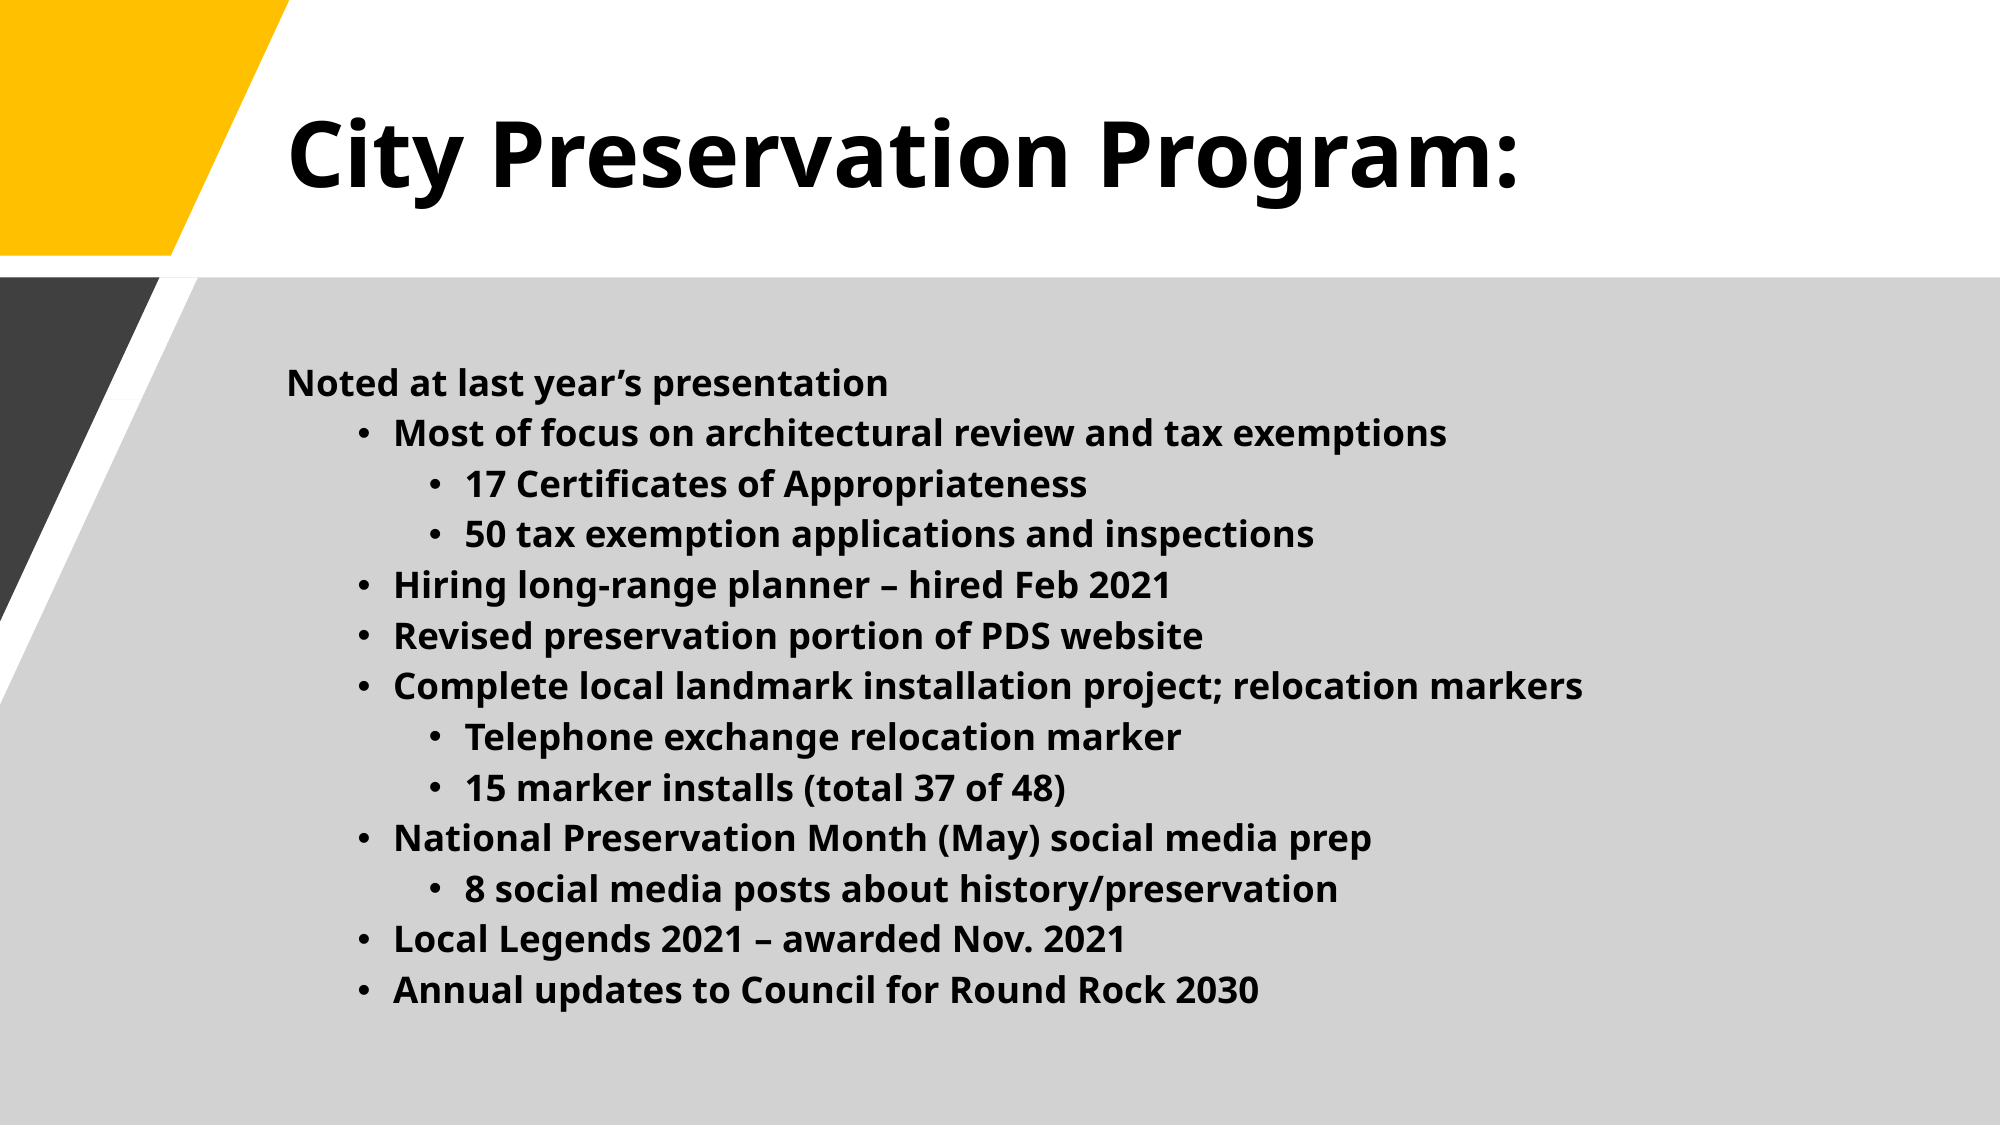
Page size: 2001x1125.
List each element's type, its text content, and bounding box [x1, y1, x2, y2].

list Noted at last year’s presentation Most of focus on architectural review and tax exemptions 17 Certificates of Appropriateness 50 tax exemption applications and inspections Hiring long-range planner – hired Feb 2021 Revised preservation portion of PDS website Complete local landmark installation project; relocation markers Telephone exchange relocation marker 15 marker installs (total 37 of 48) National Preservation Month (May) social media prep 8 social media posts about history/preservation Local Legends 2021 – awarded Nov. 2021 Annual updates to Council for Round Rock 2030 [271, 356, 1808, 1020]
text_box [0, 276, 162, 622]
title City Preservation Program: [271, 60, 1808, 255]
text_box [0, 276, 2000, 1125]
text_box [0, 0, 291, 257]
